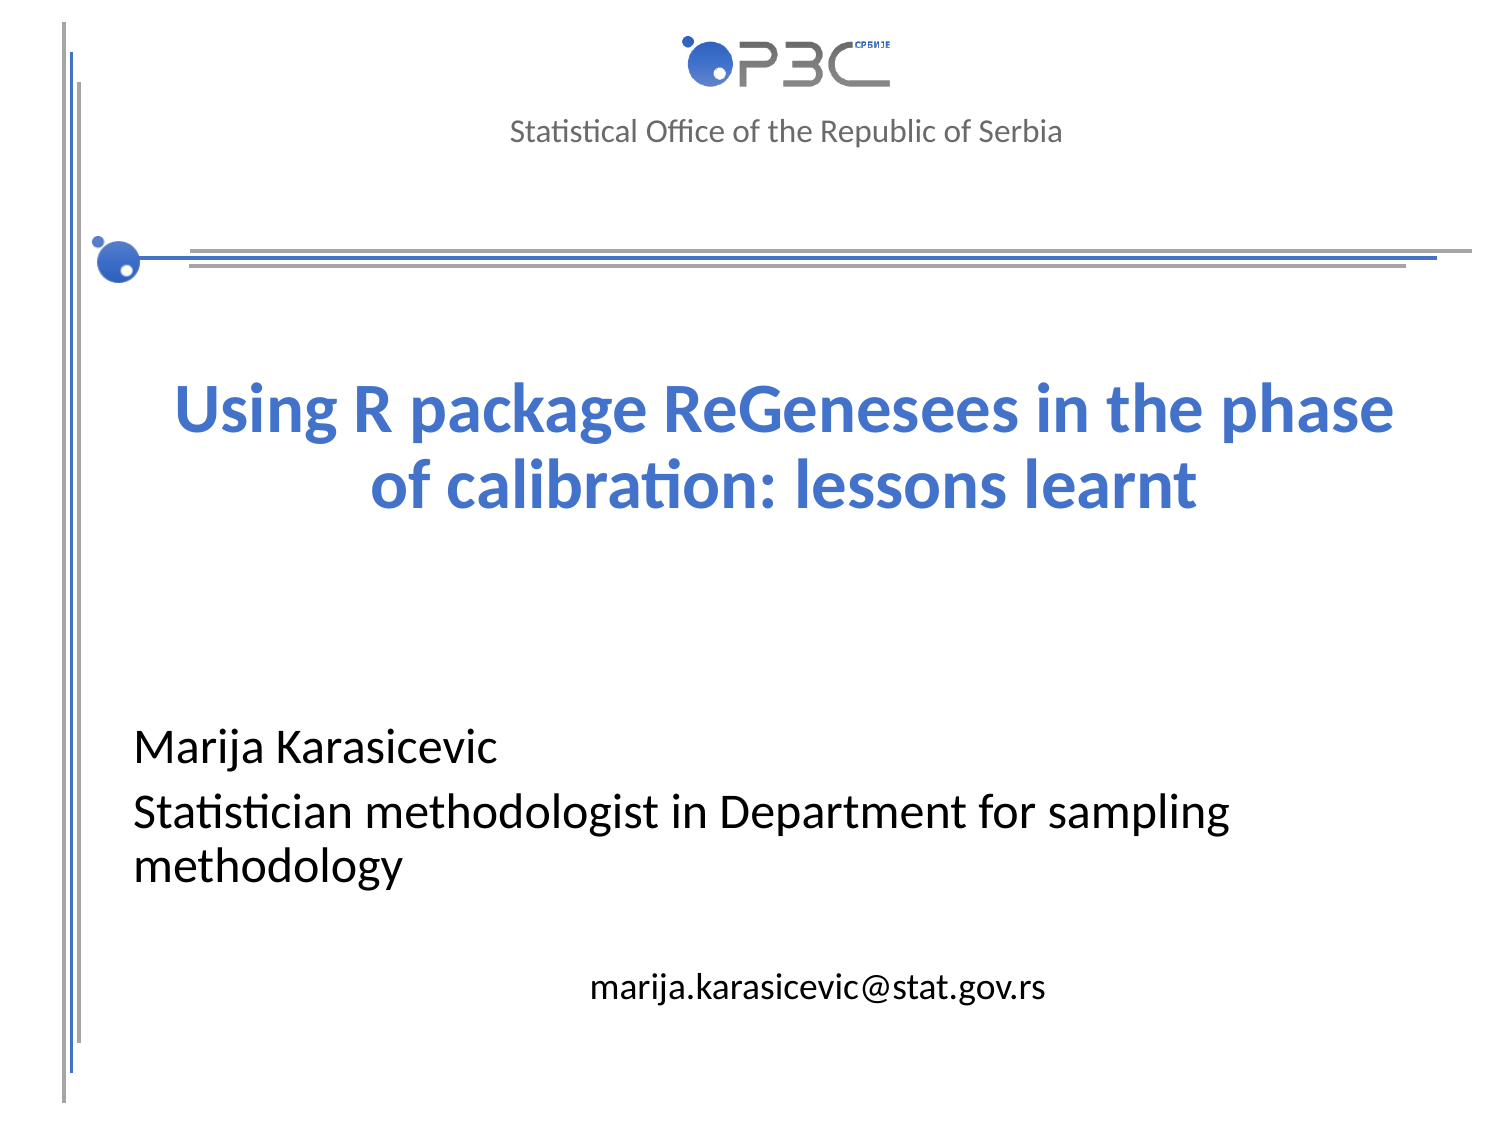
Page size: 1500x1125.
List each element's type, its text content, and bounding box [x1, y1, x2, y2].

picture [681, 35, 892, 87]
picture [92, 236, 140, 283]
title Using R package ReGenesees in the phase of calibration: lessons learnt [150, 282, 1421, 698]
subtitle Marija Karasicevic Statistician methodologist in Department for sampling methodology [118, 712, 1279, 918]
list marija.karasicevic@stat.gov.rs [547, 959, 1089, 1050]
